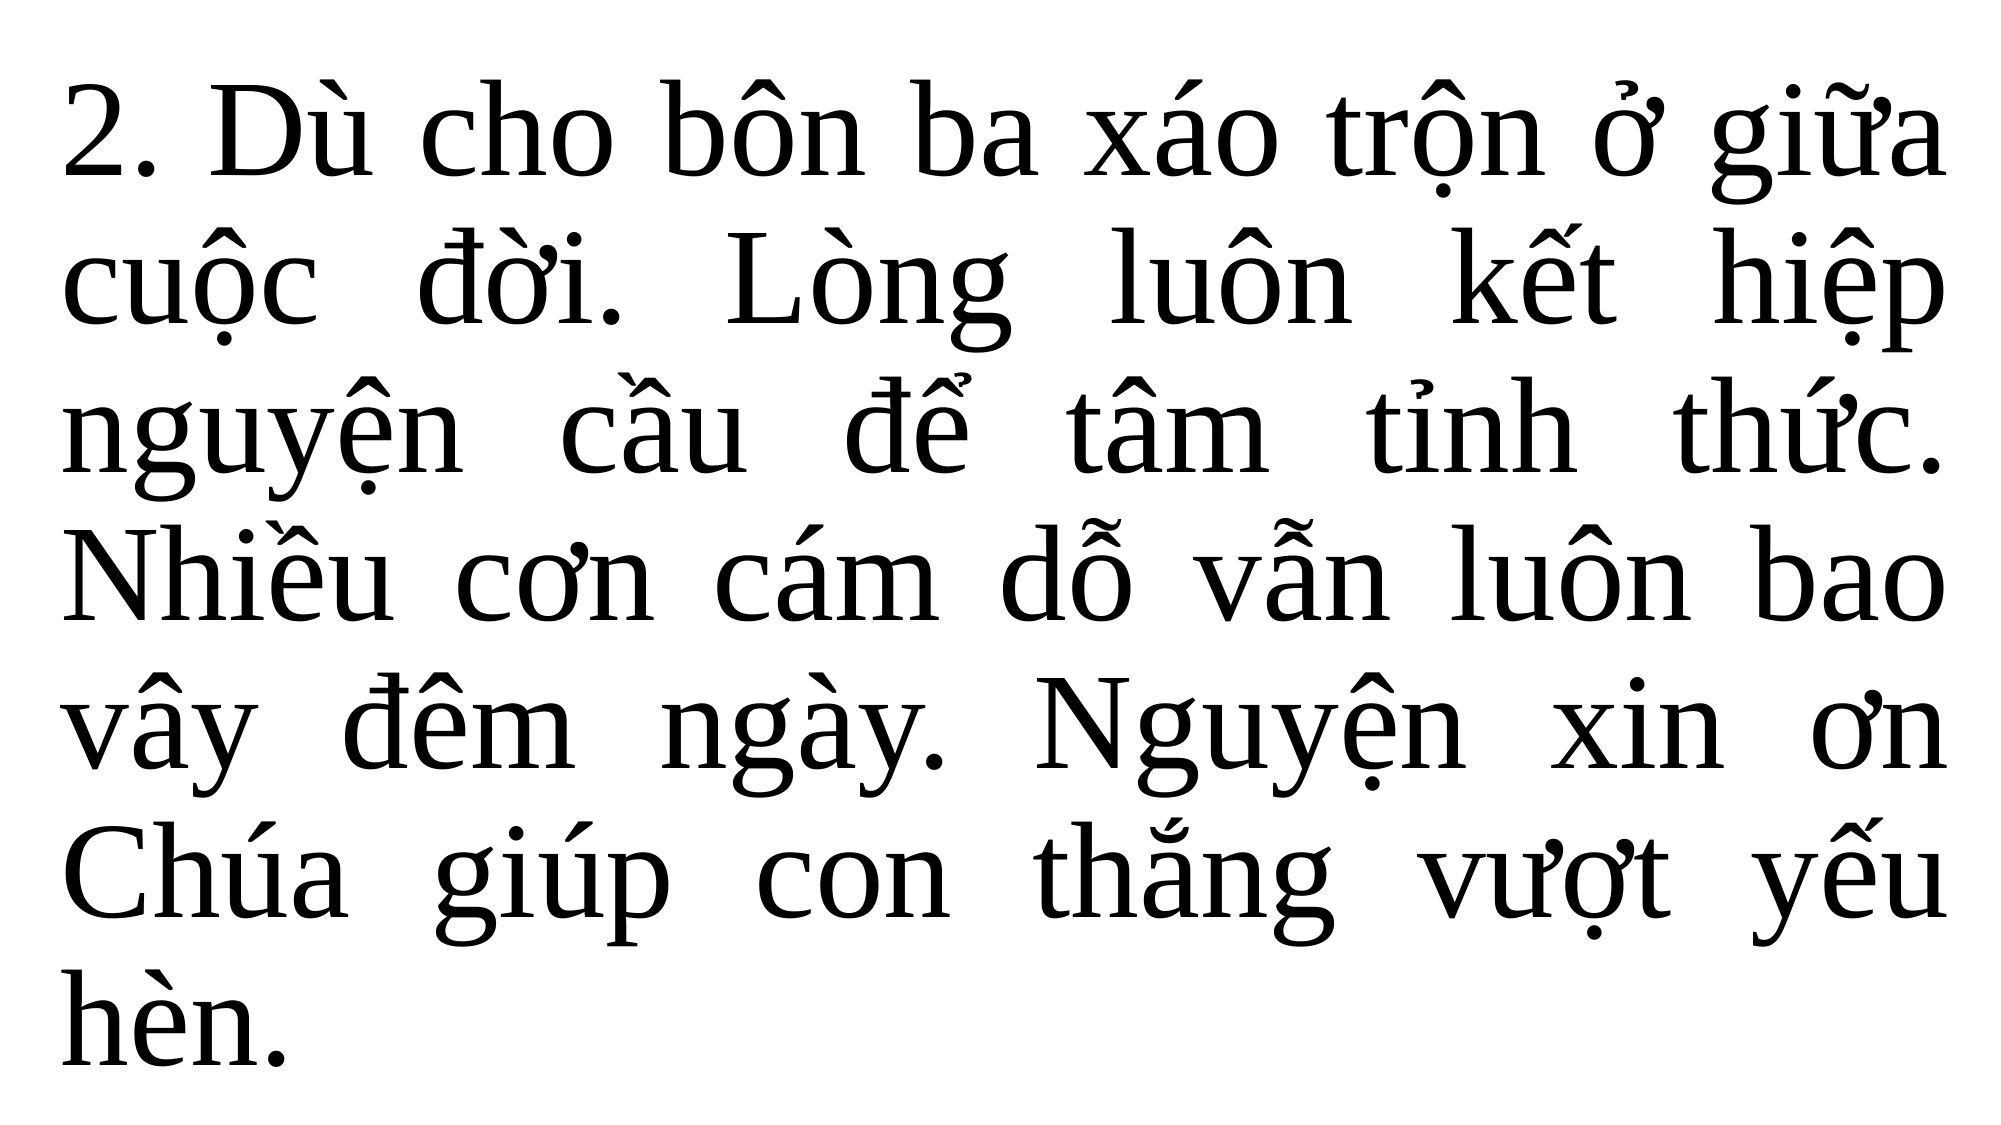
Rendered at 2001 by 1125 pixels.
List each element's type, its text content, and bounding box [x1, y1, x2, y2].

list 2. Dù cho bôn ba xáo trộn ở giữa cuộc đời. Lòng luôn kết hiệp nguyện cầu để tâm tỉnh thức. Nhiều cơn cám dỗ vẫn luôn bao vây đêm ngày. Nguyện xin ơn Chúa giúp con thắng vượt yếu hèn. [45, 49, 1967, 1096]
